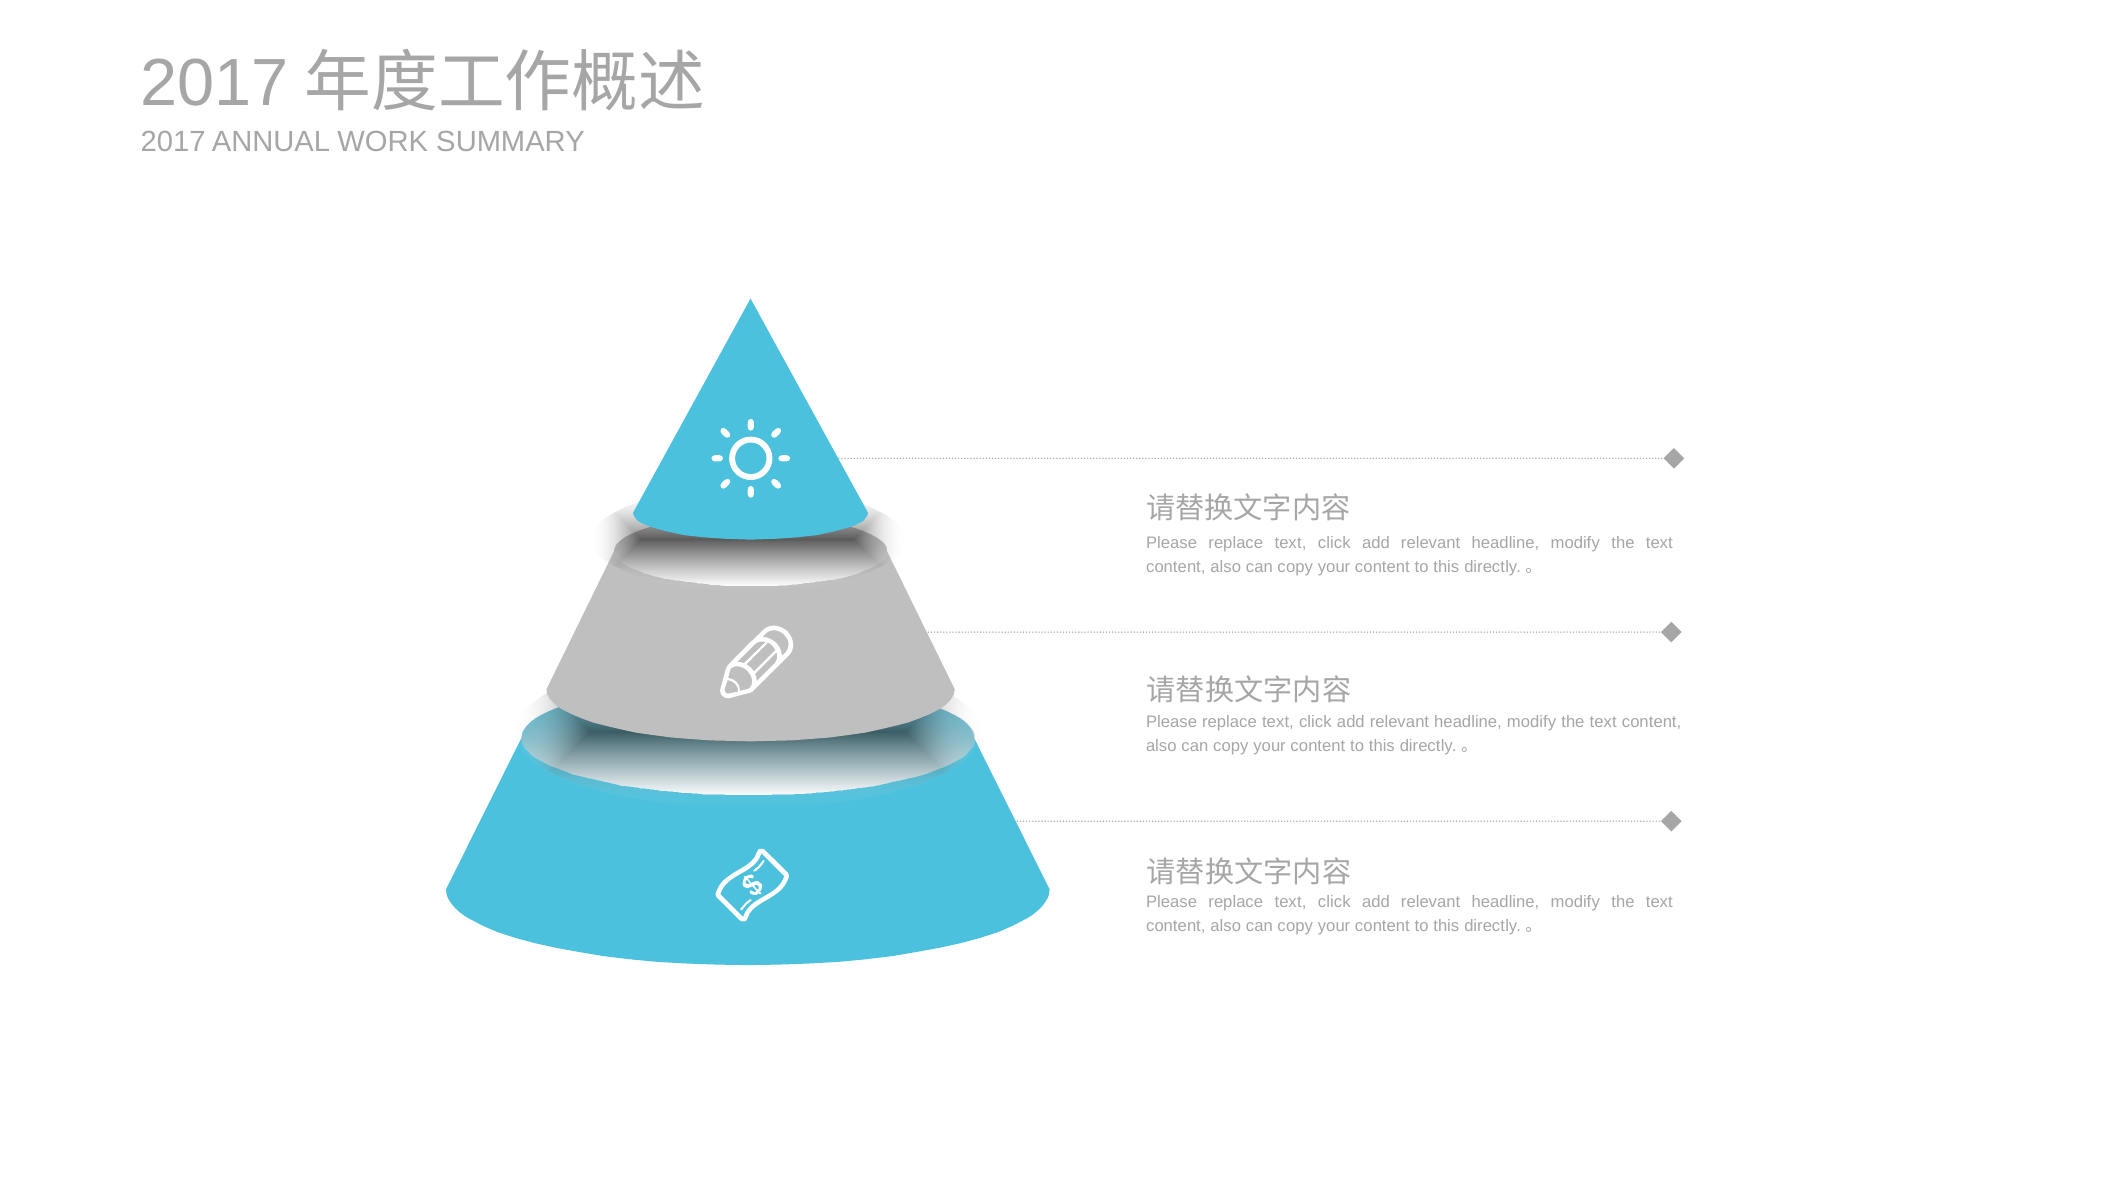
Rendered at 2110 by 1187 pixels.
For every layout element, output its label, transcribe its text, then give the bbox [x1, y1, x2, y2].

text_box [747, 418, 754, 431]
text_box [729, 436, 773, 480]
text_box [647, 298, 838, 487]
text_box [715, 848, 790, 922]
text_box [445, 656, 1050, 966]
text_box 2017 ANNUAL WORK SUMMARY [140, 122, 602, 158]
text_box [546, 487, 955, 742]
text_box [747, 458, 1674, 822]
text_box 请替换文字内容 [1146, 846, 1352, 889]
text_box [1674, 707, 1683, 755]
text_box [720, 427, 731, 438]
text_box Please replace text, click add relevant headline, modify the text content, also can copy your content to this directly.。 [1146, 886, 1674, 935]
text_box [711, 455, 724, 462]
text_box [720, 478, 731, 487]
text_box 2017年度工作概述 [140, 38, 789, 119]
text_box [771, 427, 782, 438]
